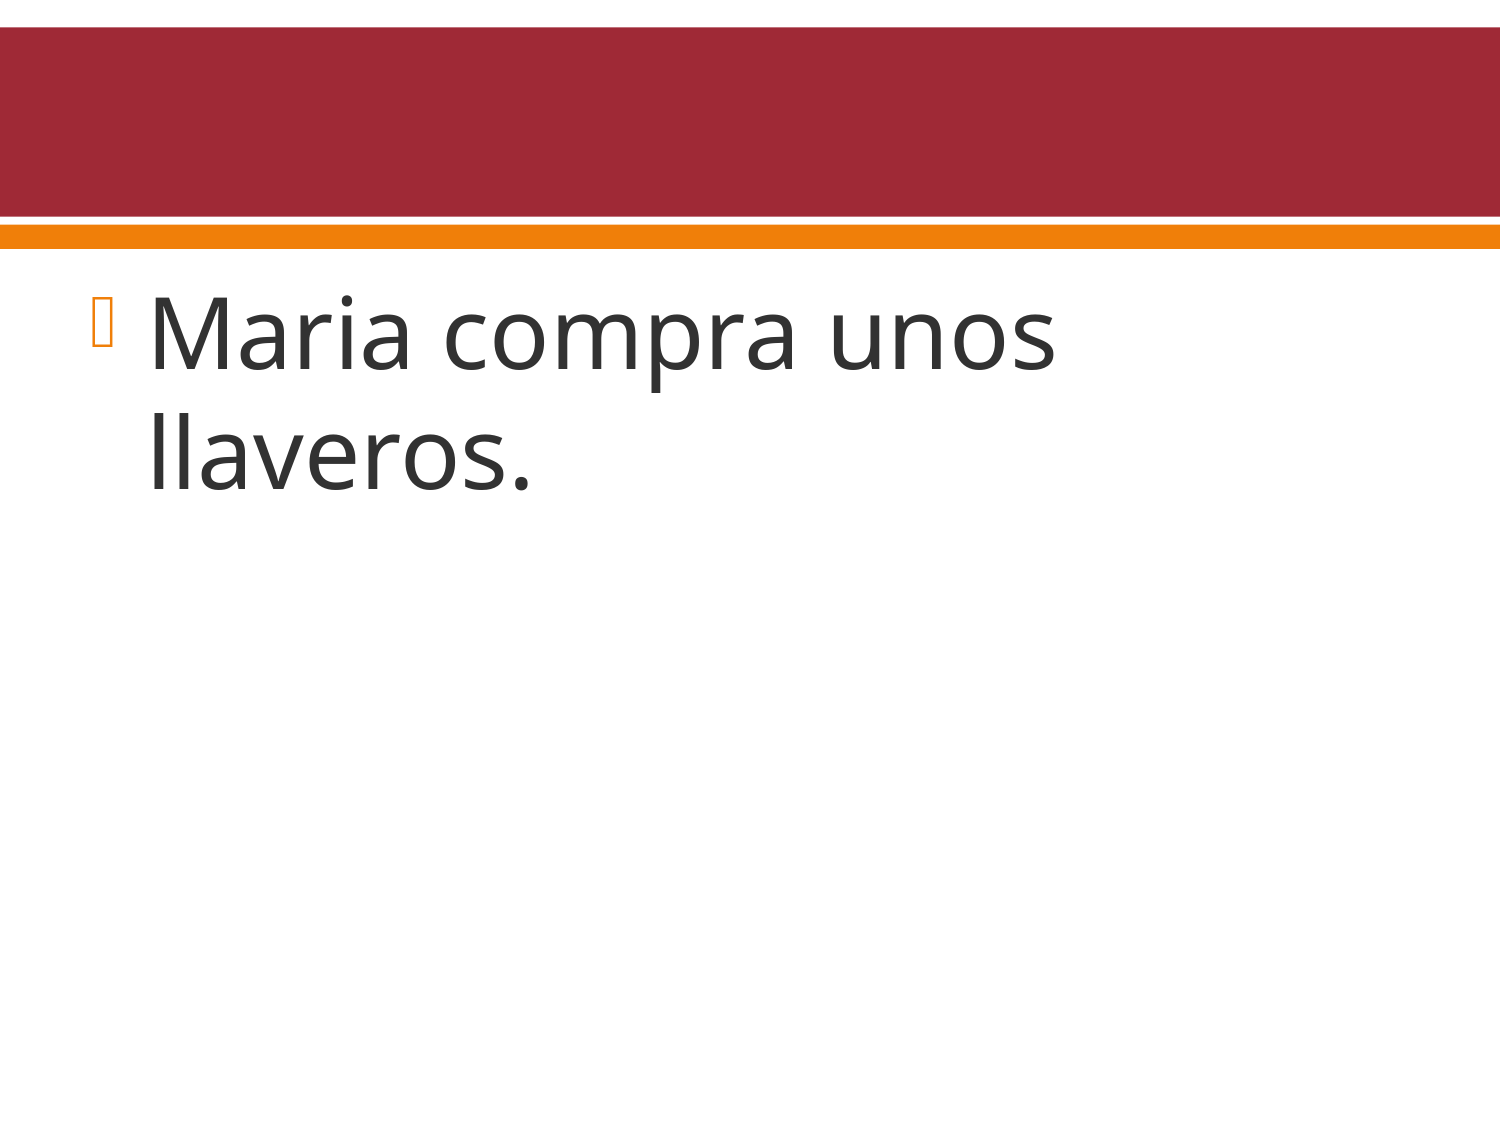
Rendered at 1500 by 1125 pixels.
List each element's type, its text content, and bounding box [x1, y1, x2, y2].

list Maria compra unos llaveros. [75, 262, 1425, 1005]
